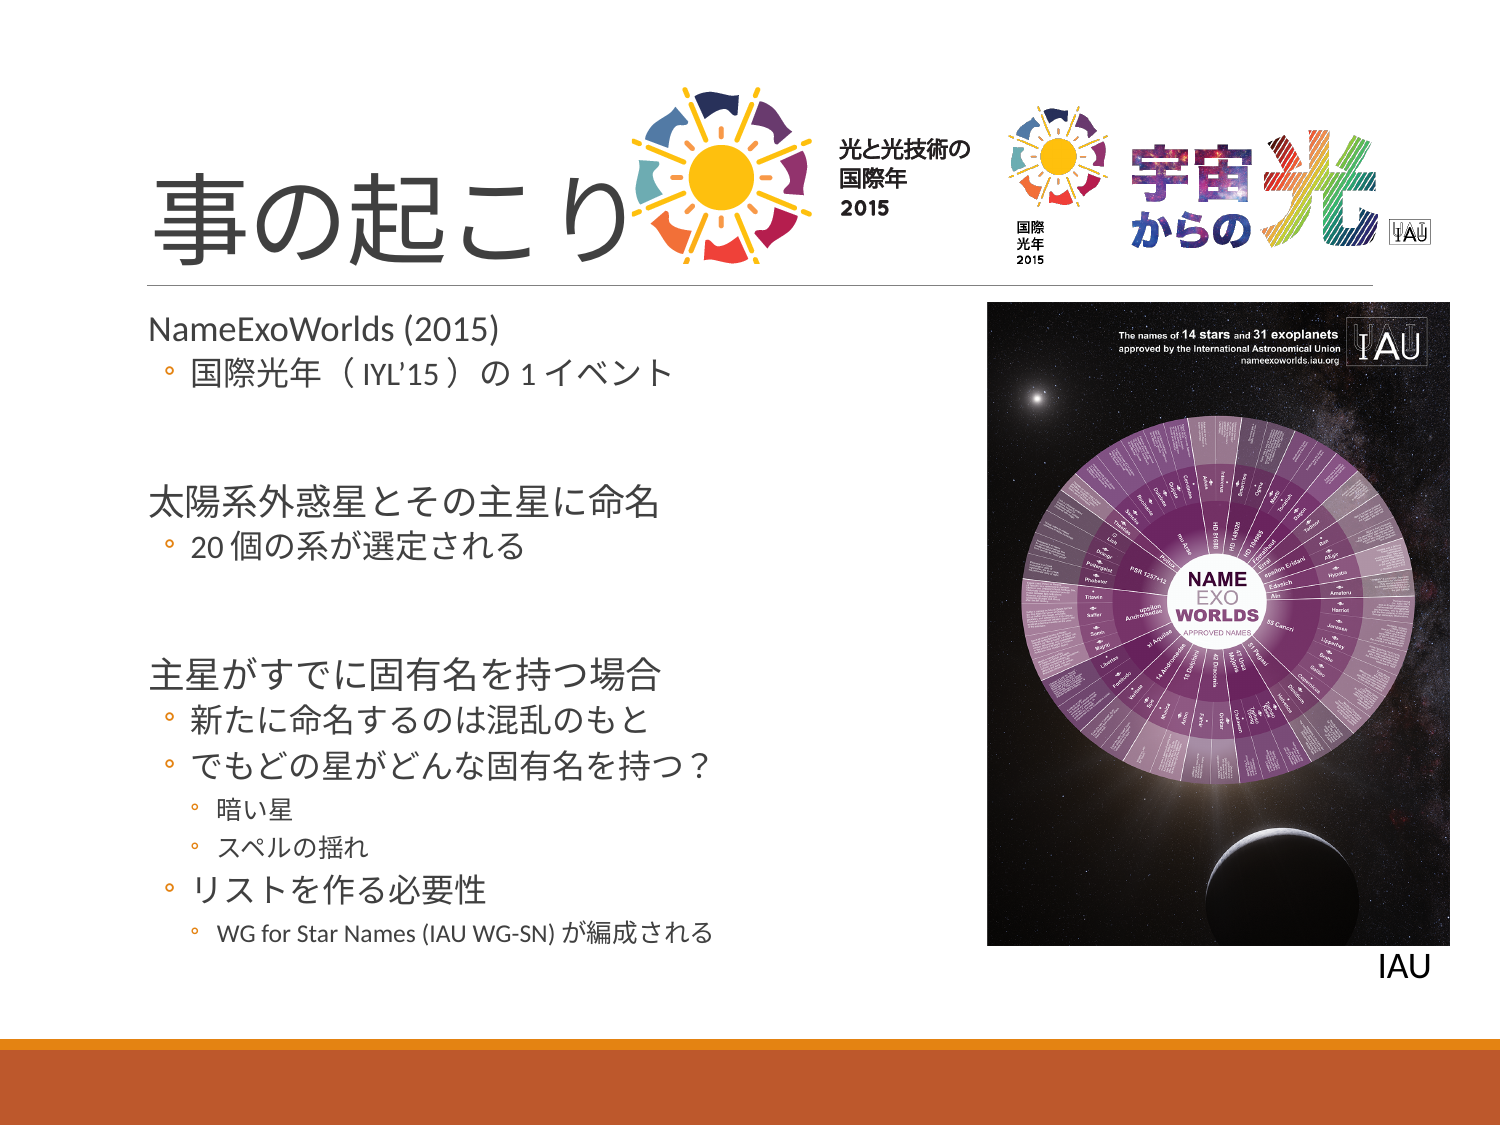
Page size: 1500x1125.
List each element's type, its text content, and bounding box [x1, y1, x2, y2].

list NameExoWorlds (2015) 国際光年（IYL’15）の1イベント 太陽系外惑星とその主星に命名 20個の系が選定される 主星がすでに固有名を持つ場合 新たに命名するのは混乱のもと でもどの星がどんな固有名を持つ？ 暗い星 スペルの揺れ リストを作る必要性 WG for Star Names (IAU WG-SN)が編成される [135, 302, 1362, 963]
title 事の起こり [135, 47, 1373, 285]
picture [631, 74, 1463, 946]
text_box IAU [1362, 933, 1463, 994]
